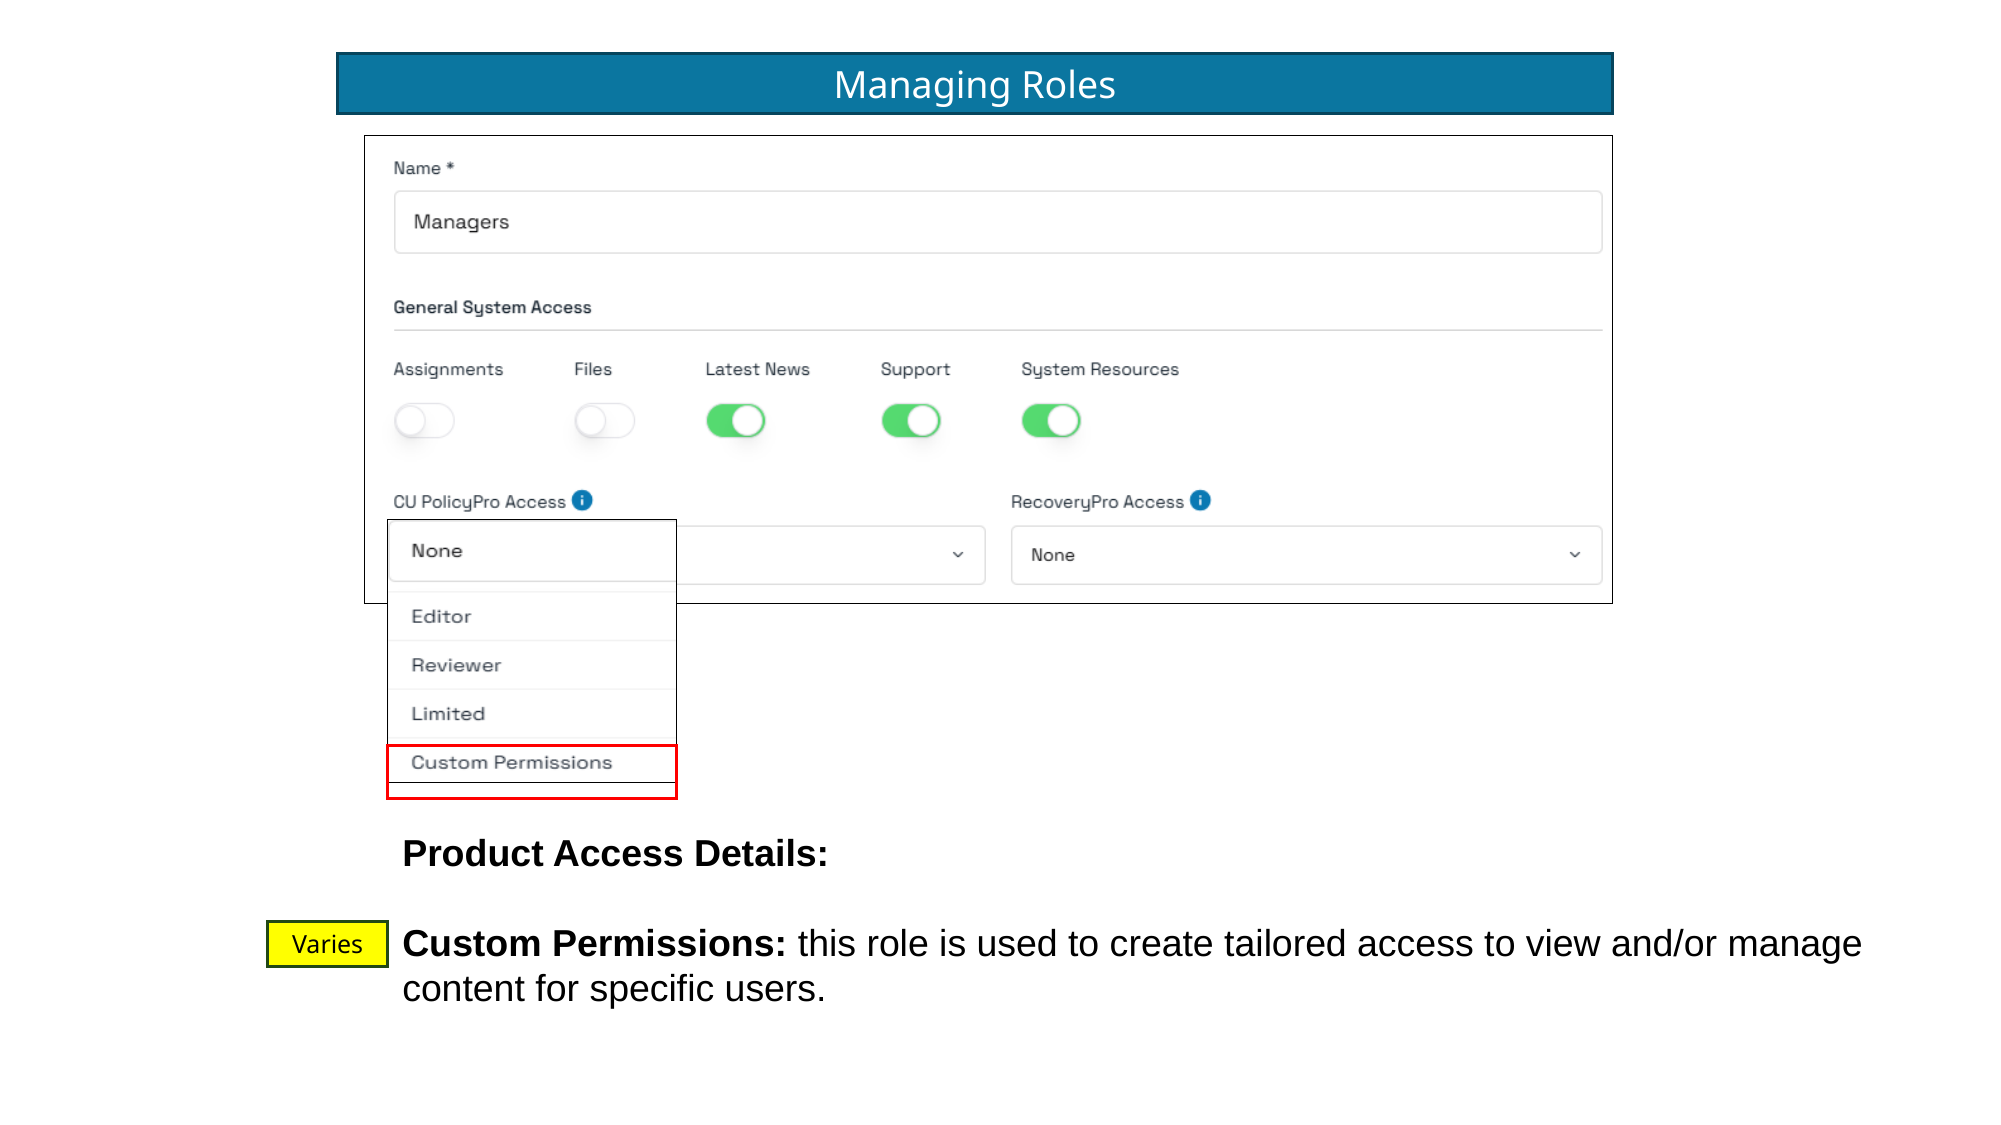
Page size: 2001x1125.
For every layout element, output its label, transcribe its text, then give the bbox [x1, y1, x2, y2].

picture [363, 135, 1613, 783]
text_box Varies [266, 920, 389, 968]
text_box [386, 783, 678, 800]
text_box Product Access Details: Custom Permissions: this role is used to create tailored access to view and/or manage content for specific users. [387, 821, 1893, 1016]
text_box Managing Roles [336, 52, 1614, 115]
